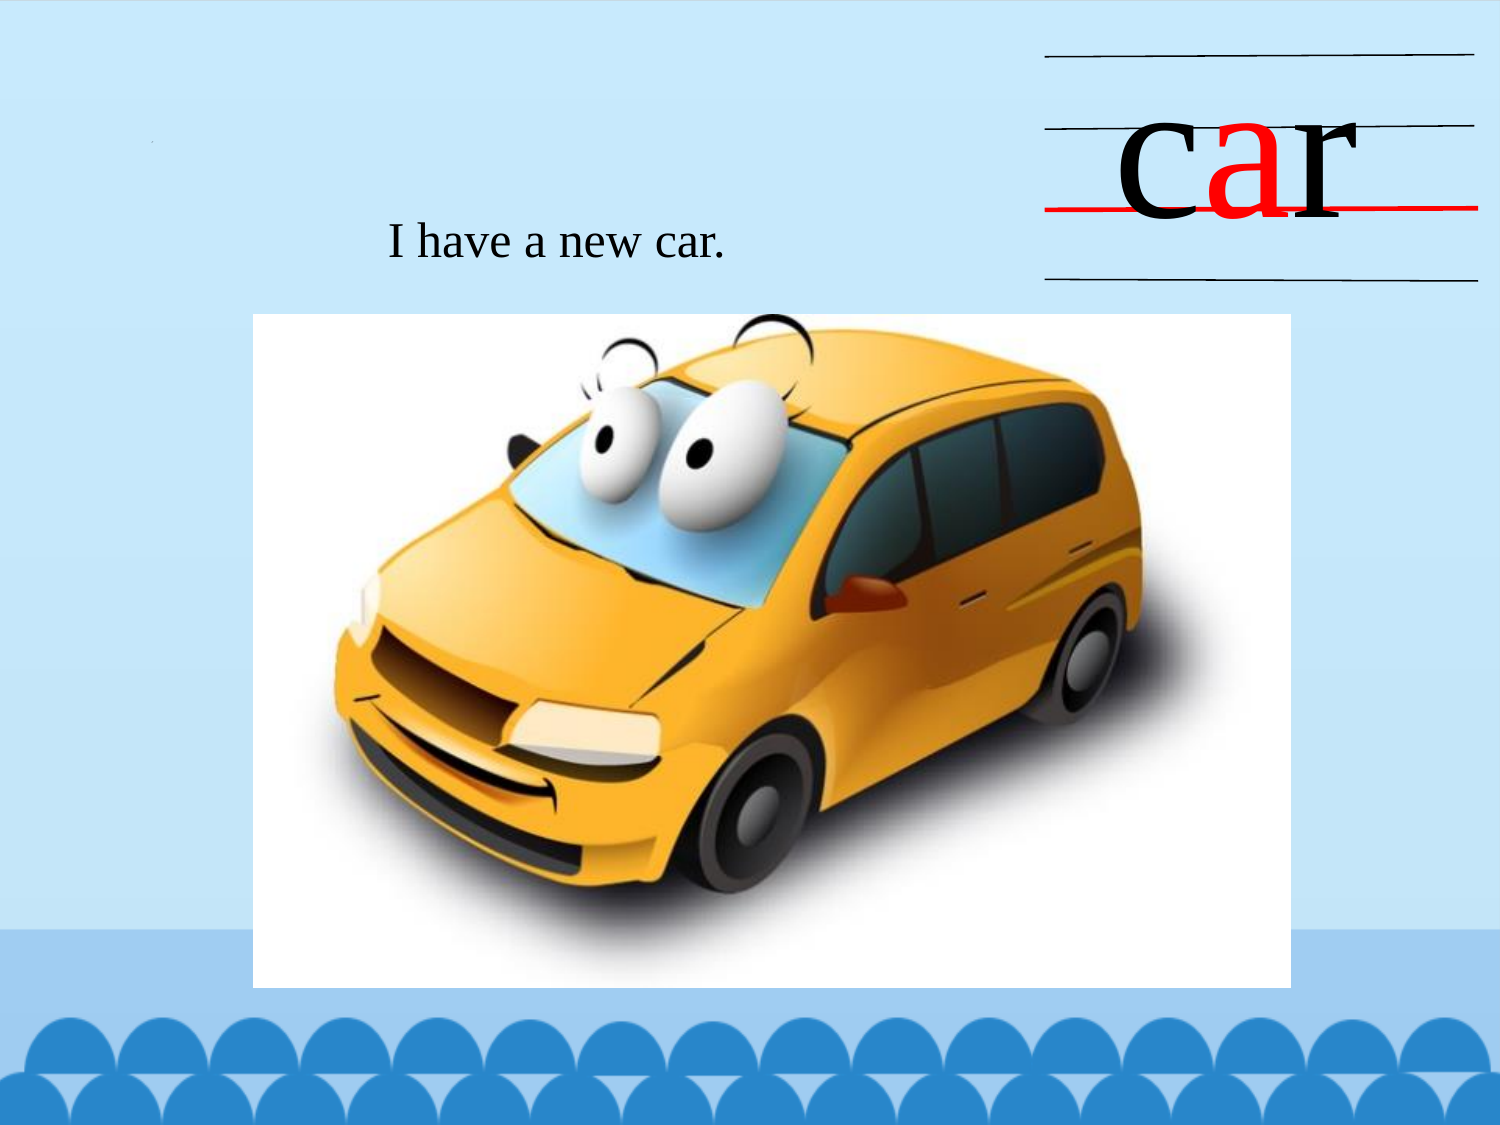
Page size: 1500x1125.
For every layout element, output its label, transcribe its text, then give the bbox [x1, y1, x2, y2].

text_box I have a new car. [373, 199, 1045, 275]
text_box car [848, 9, 1424, 265]
picture [0, 0, 1500, 1125]
